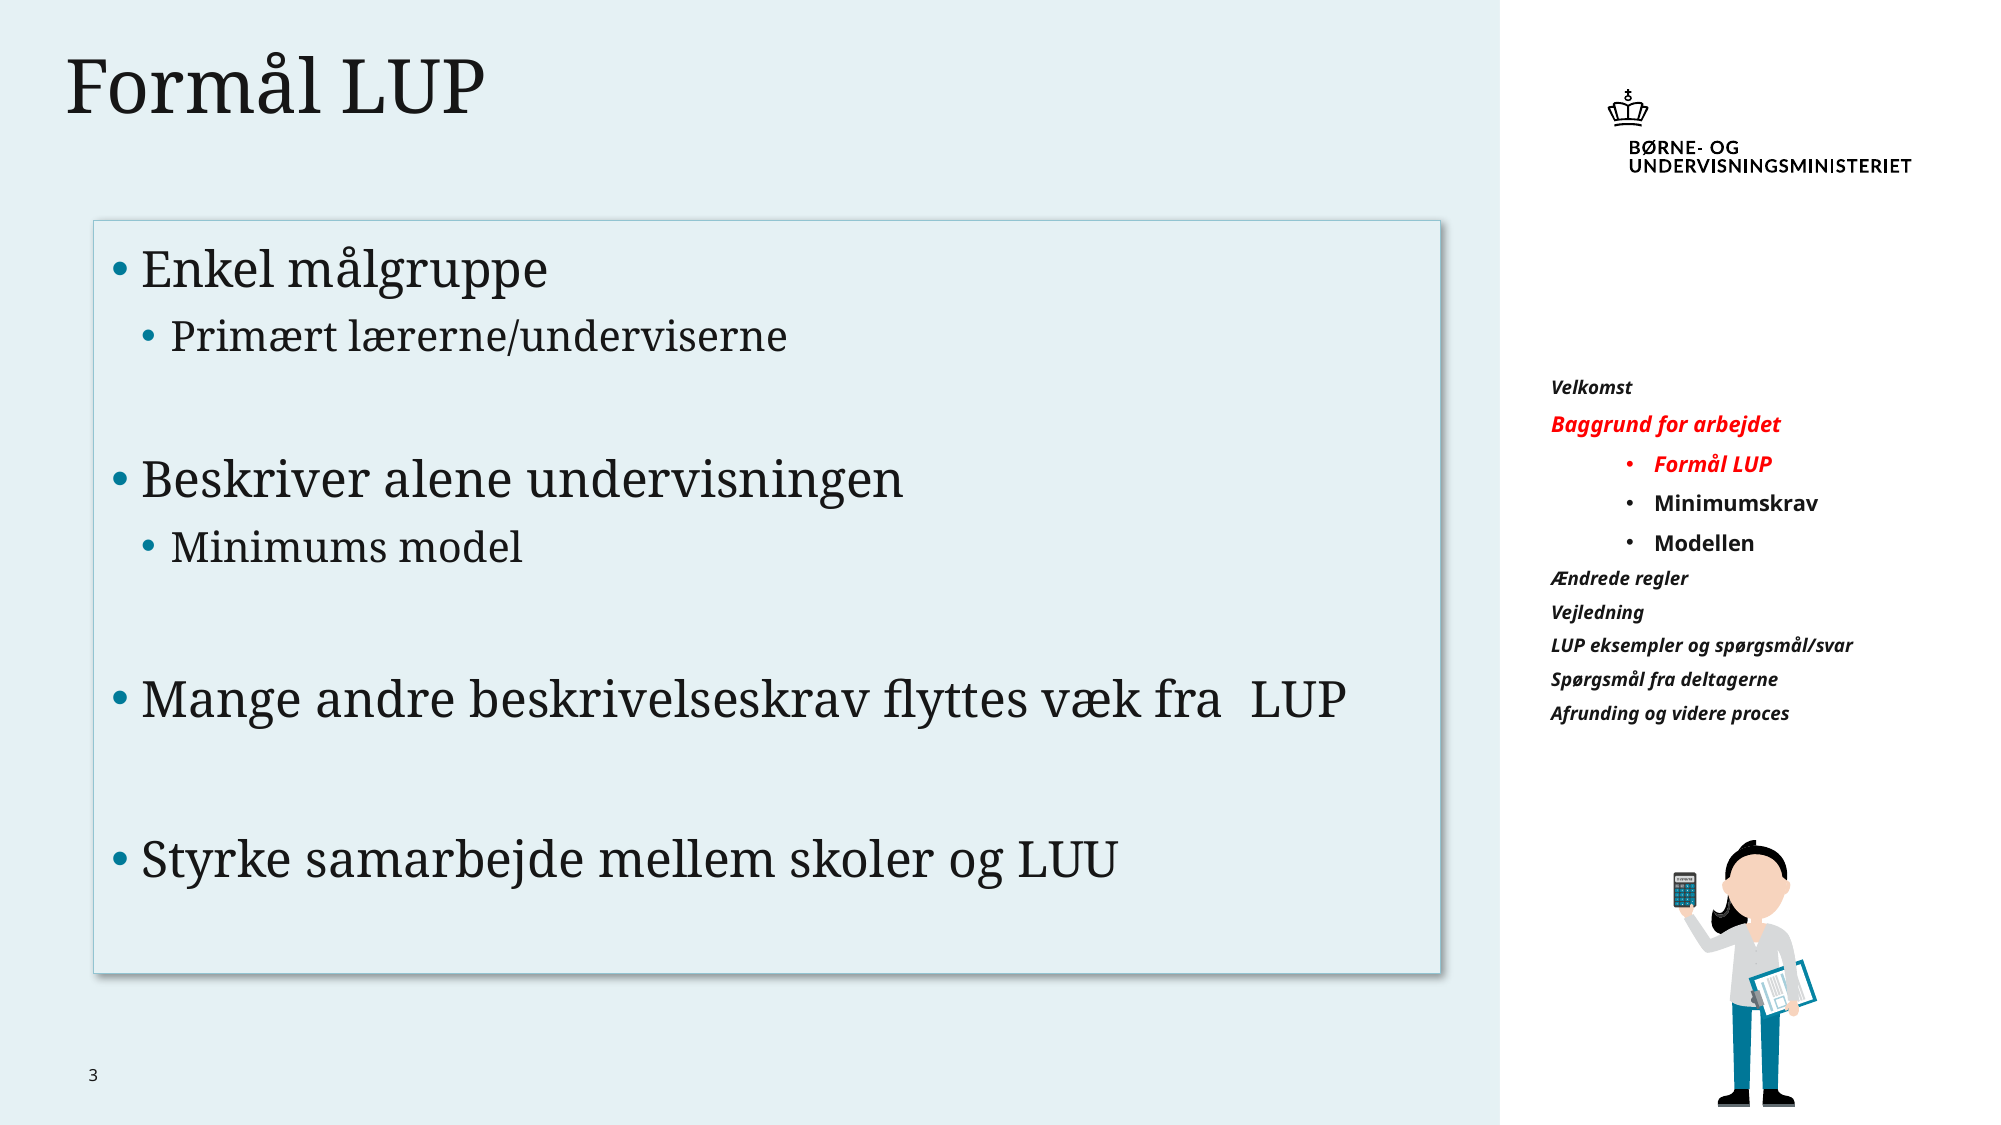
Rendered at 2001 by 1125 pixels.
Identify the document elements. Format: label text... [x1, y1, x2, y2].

slide_number 3 [88, 1058, 134, 1088]
list Enkel målgruppe Primært lærerne/underviserne Beskriver alene undervisningen Minimums model Mange andre beskrivelseskrav flyttes væk fra LUP Styrke samarbejde mellem skoler og LUU [93, 220, 1441, 974]
title Formål LUP [65, 53, 1432, 161]
text_box Velkomst Baggrund for arbejdet Formål LUP Minimumskrav Modellen Ændrede regler Vejledning LUP eksempler og spørgsmål/svar Spørgsmål fra deltagerne Afrunding og videre proces [1550, 364, 1979, 725]
picture [1673, 840, 1818, 1108]
